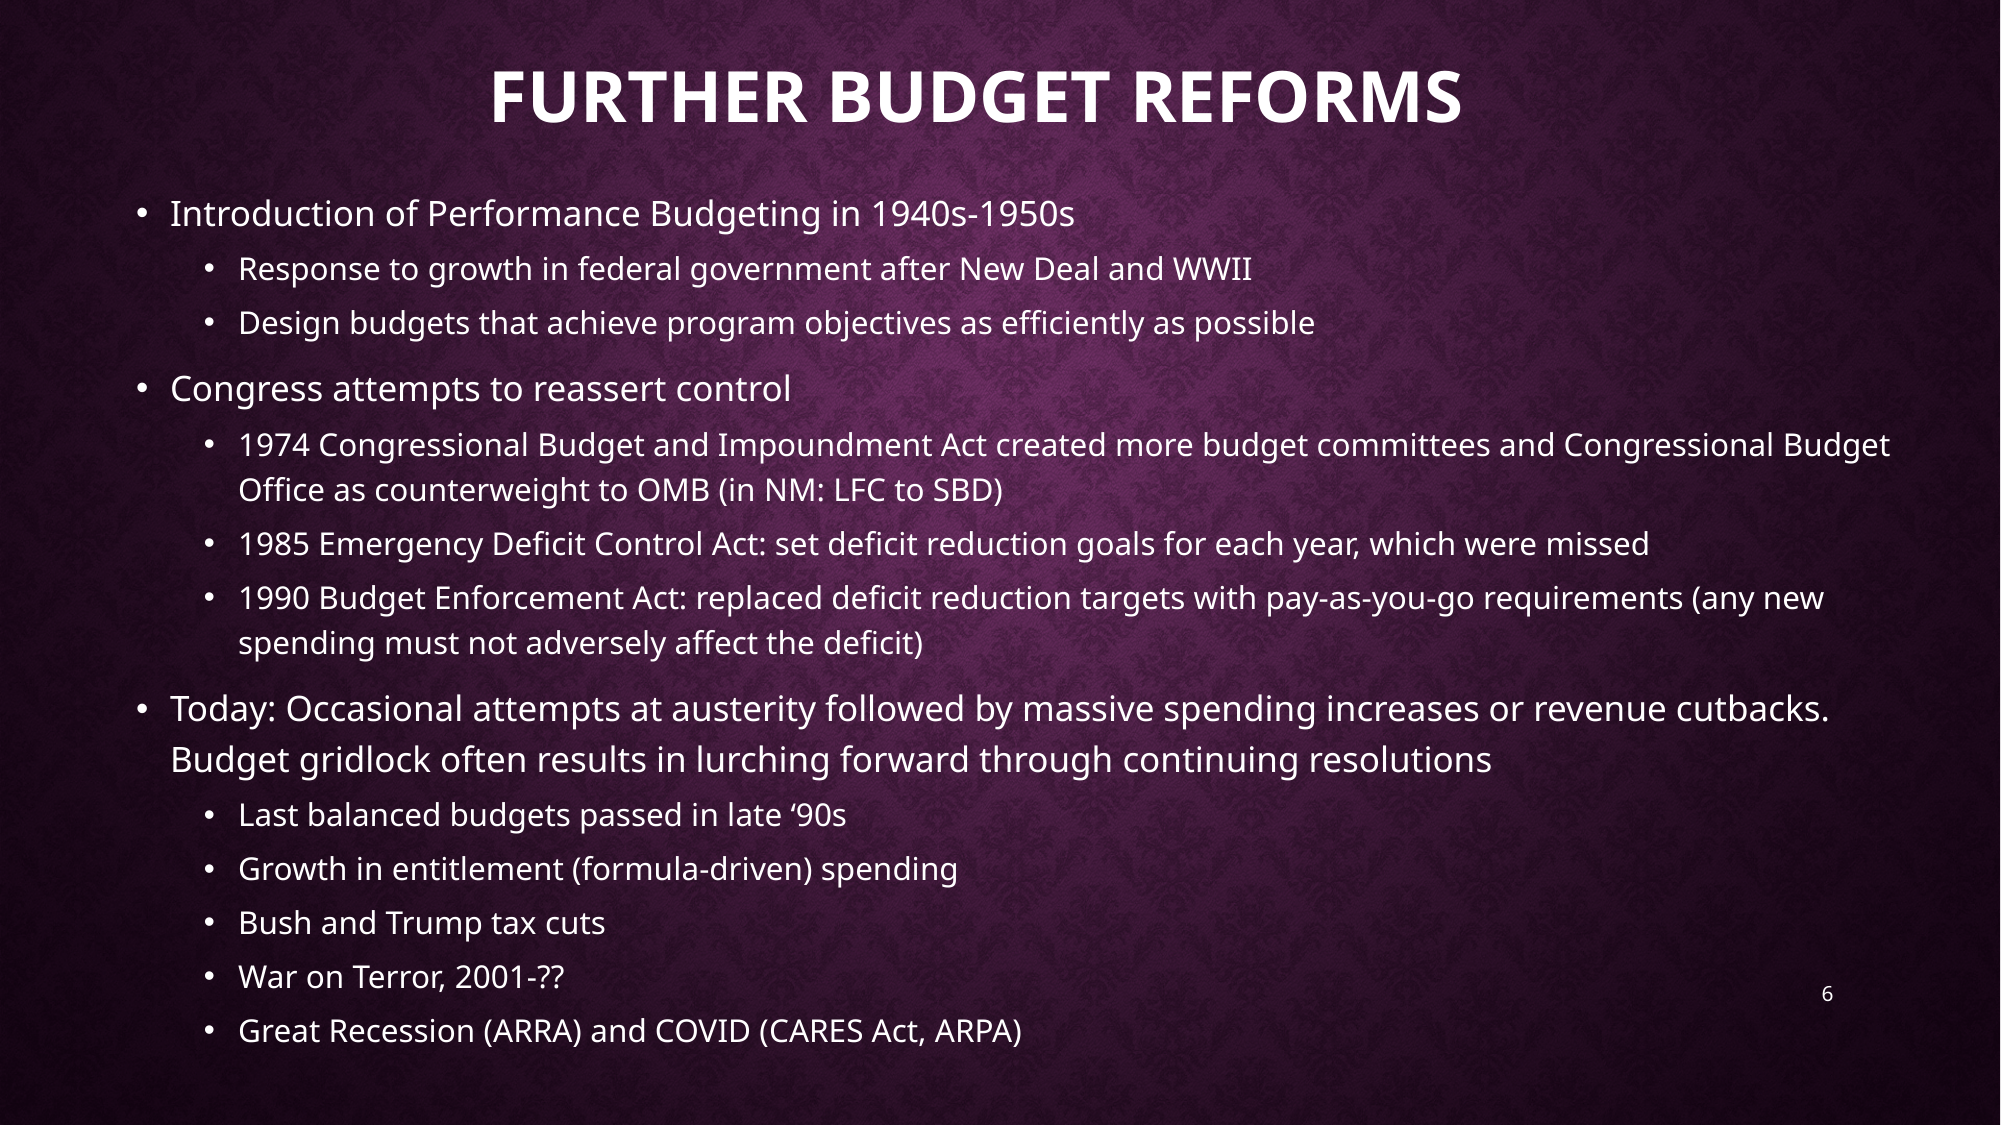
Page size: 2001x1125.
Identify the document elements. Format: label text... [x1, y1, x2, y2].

slide_number 6 [1724, 965, 1849, 1025]
title Further budget reforms [104, 24, 1849, 176]
list Introduction of Performance Budgeting in 1940s-1950s Response to growth in federal government after New Deal and WWII Design budgets that achieve program objectives as efficiently as possible Congress attempts to reassert control 1974 Congressional Budget and Impoundment Act created more budget committees and Congressional Budget Office as counterweight to OMB (in NM: LFC to SBD) 1985 Emergency Deficit Control Act: set deficit reduction goals for each year, which were missed 1990 Budget Enforcement Act: replaced deficit reduction targets with pay-as-you-go requirements (any new spending must not adversely affect the deficit) Today: Occasional attempts at austerity followed by massive spending increases or revenue cutbacks. Budget gridlock often results in lurching forward through continuing resolutions Last balanced budgets passed in late ‘90s Growth in entitlement (formula-driven) spending Bush and Trump tax cuts War on Terror, 2001-?? Great Recession (ARRA) and COVID (CARES Act, ARPA) [120, 175, 1929, 1060]
